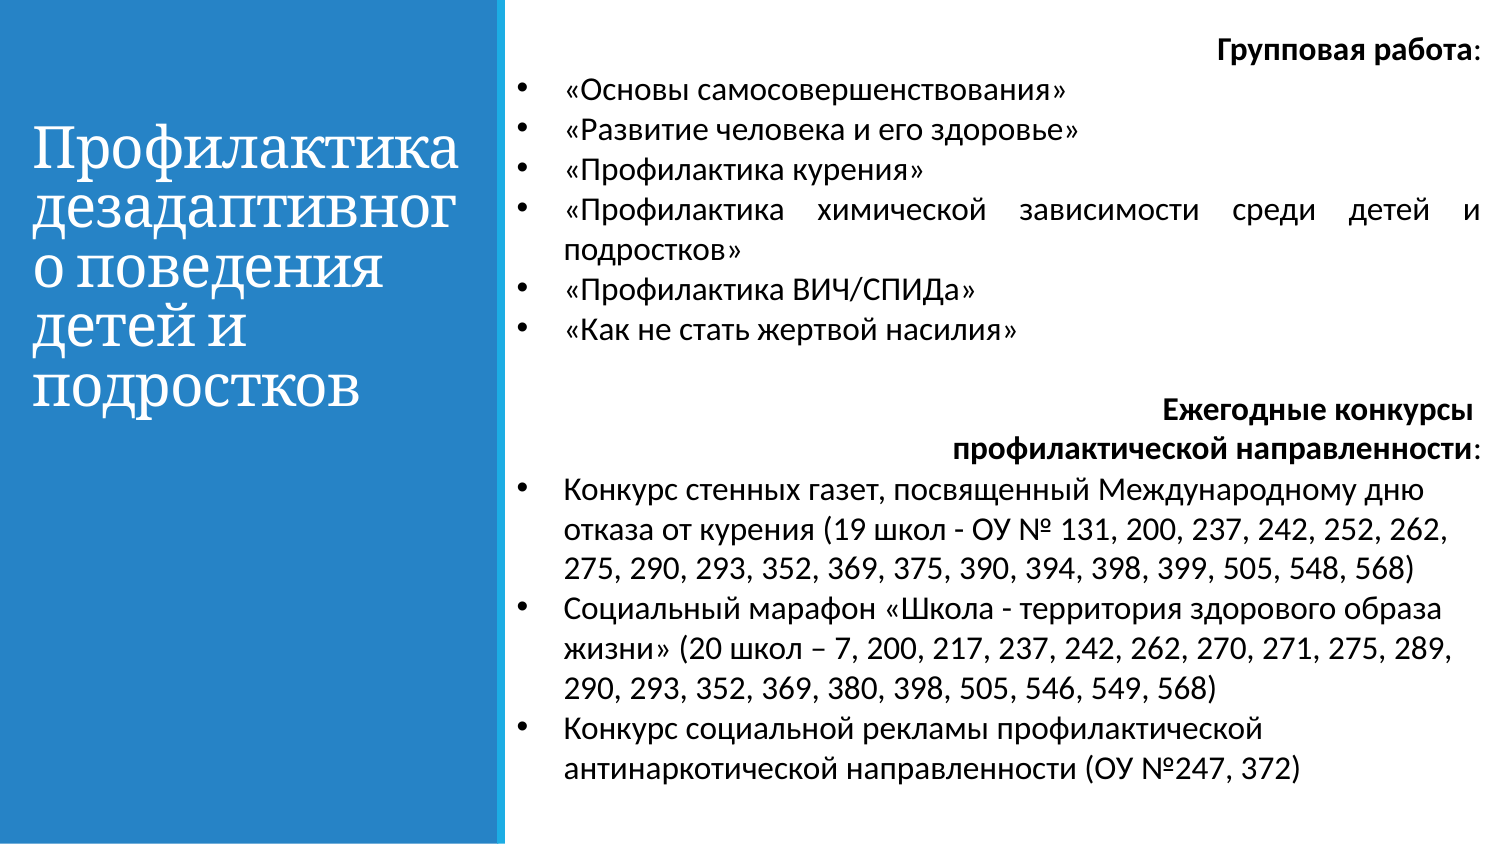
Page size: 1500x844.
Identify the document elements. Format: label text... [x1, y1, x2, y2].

title Профилактика дезадаптивного поведения детей и подростков [17, 76, 479, 496]
text_box Групповая работа: «Основы самосовершенствования» «Развитие человека и его здоровье» «Профилактика курения» «Профилактика химической зависимости среди детей и подростков» «Профилактика ВИЧ/СПИДа» «Как не стать жертвой насилия» Ежегодные конкурсы профилактической направленности: Конкурс стенных газет, посвященный Международному дню отказа от курения (19 школ - ОУ № 131, 200, 237, 242, 252, 262, 275, 290, 293, 352, 369, 375, 390, 394, 398, 399, 505, 548, 568) Социальный марафон «Школа - территория здорового образа жизни» (20 школ – 7, 200, 217, 237, 242, 262, 270, 271, 275, 289, 290, 293, 352, 369, 380, 398, 505, 546, 549, 568) Конкурс социальной рекламы профилактической антинаркотической направленности (ОУ №247, 372) [501, 20, 1497, 844]
